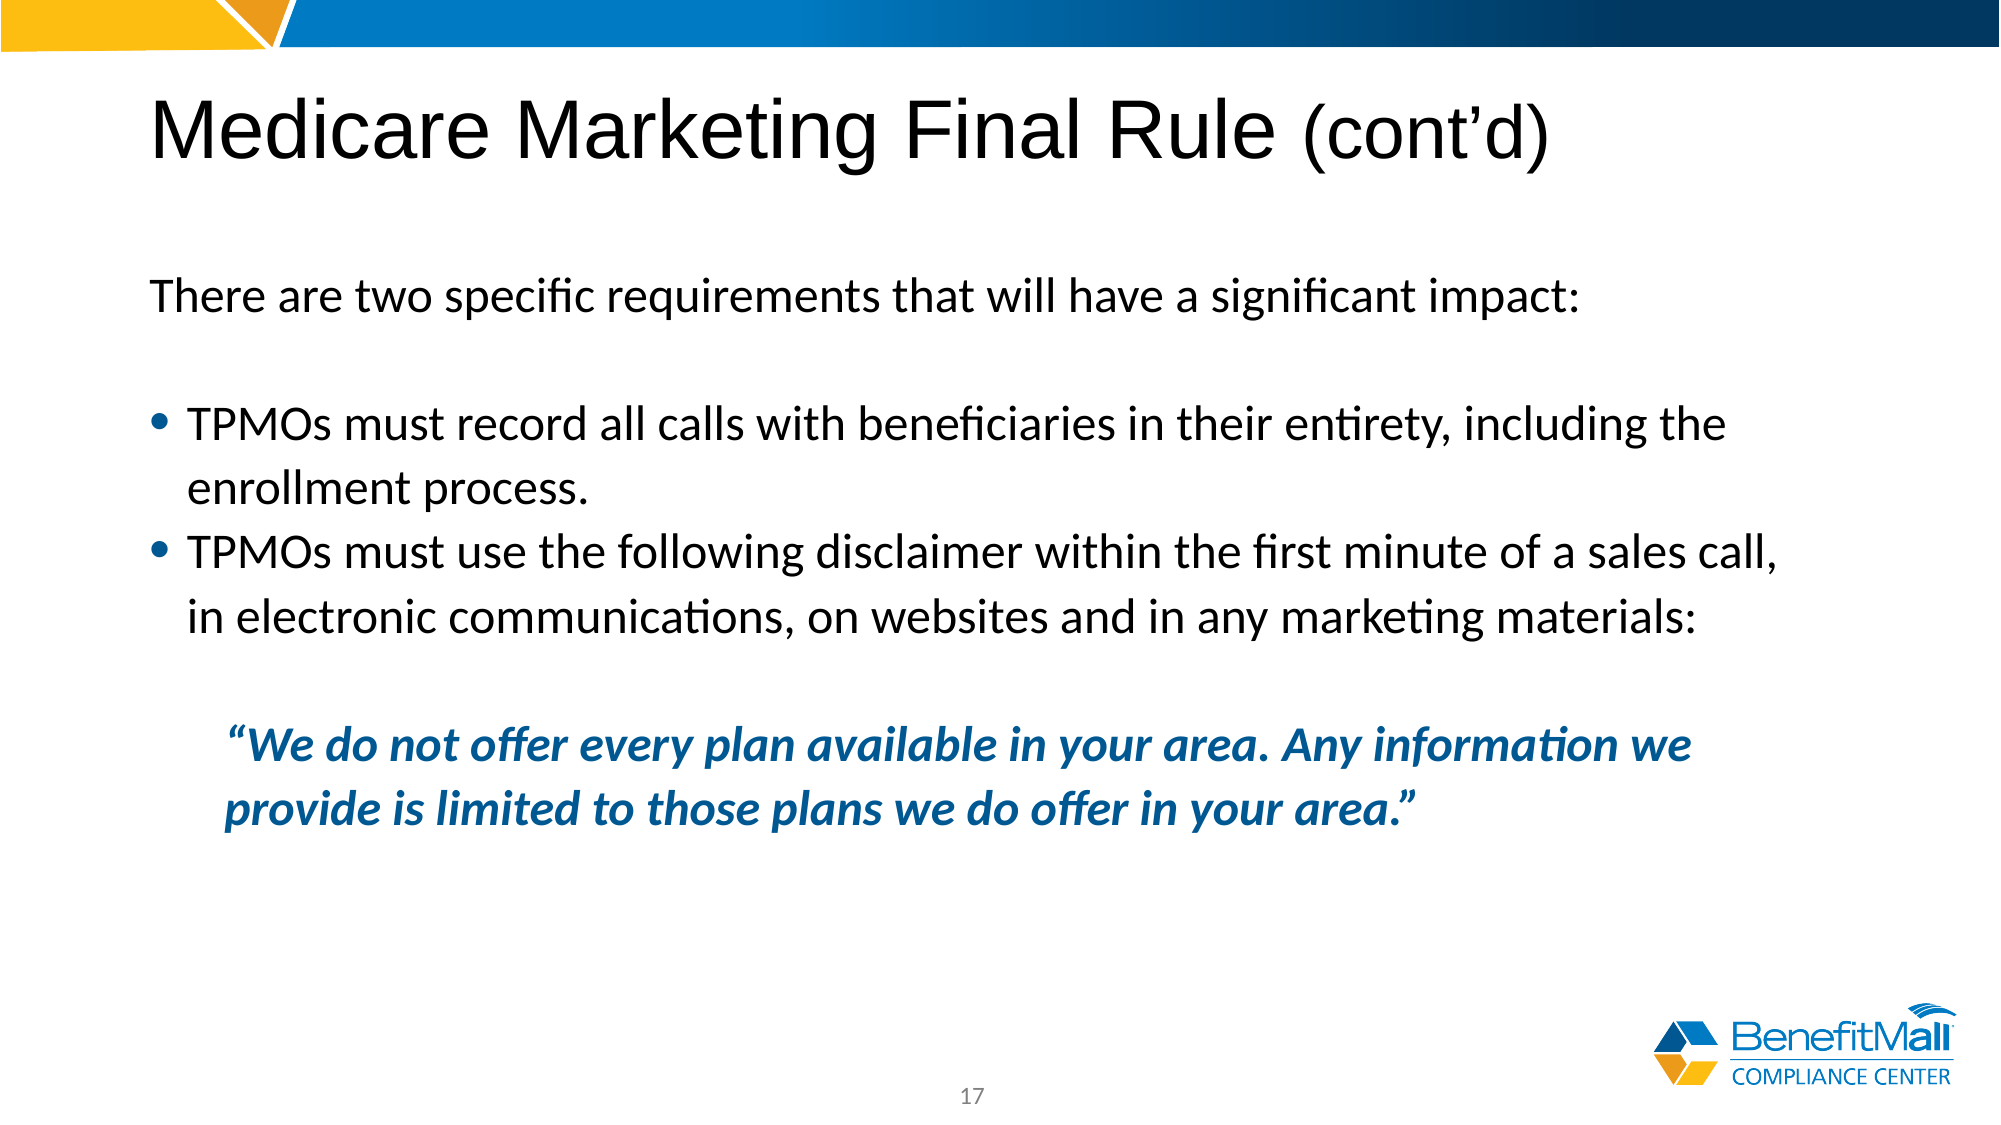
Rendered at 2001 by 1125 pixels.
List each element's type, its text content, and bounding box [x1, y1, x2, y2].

title Medicare Marketing Final Rule (cont’d) [134, 22, 1860, 205]
list There are two specific requirements that will have a significant impact: TPMOs must record all calls with beneficiaries in their entirety, including the enrollment process. TPMOs must use the following disclaimer within the first minute of a sales call, in electronic communications, on websites and in any marketing materials: “We do not offer every plan available in your area. Any information we provide is limited to those plans we do offer in your area.” [134, 205, 1860, 920]
picture [1, 0, 1999, 1125]
slide_number 17 [549, 1065, 1000, 1125]
